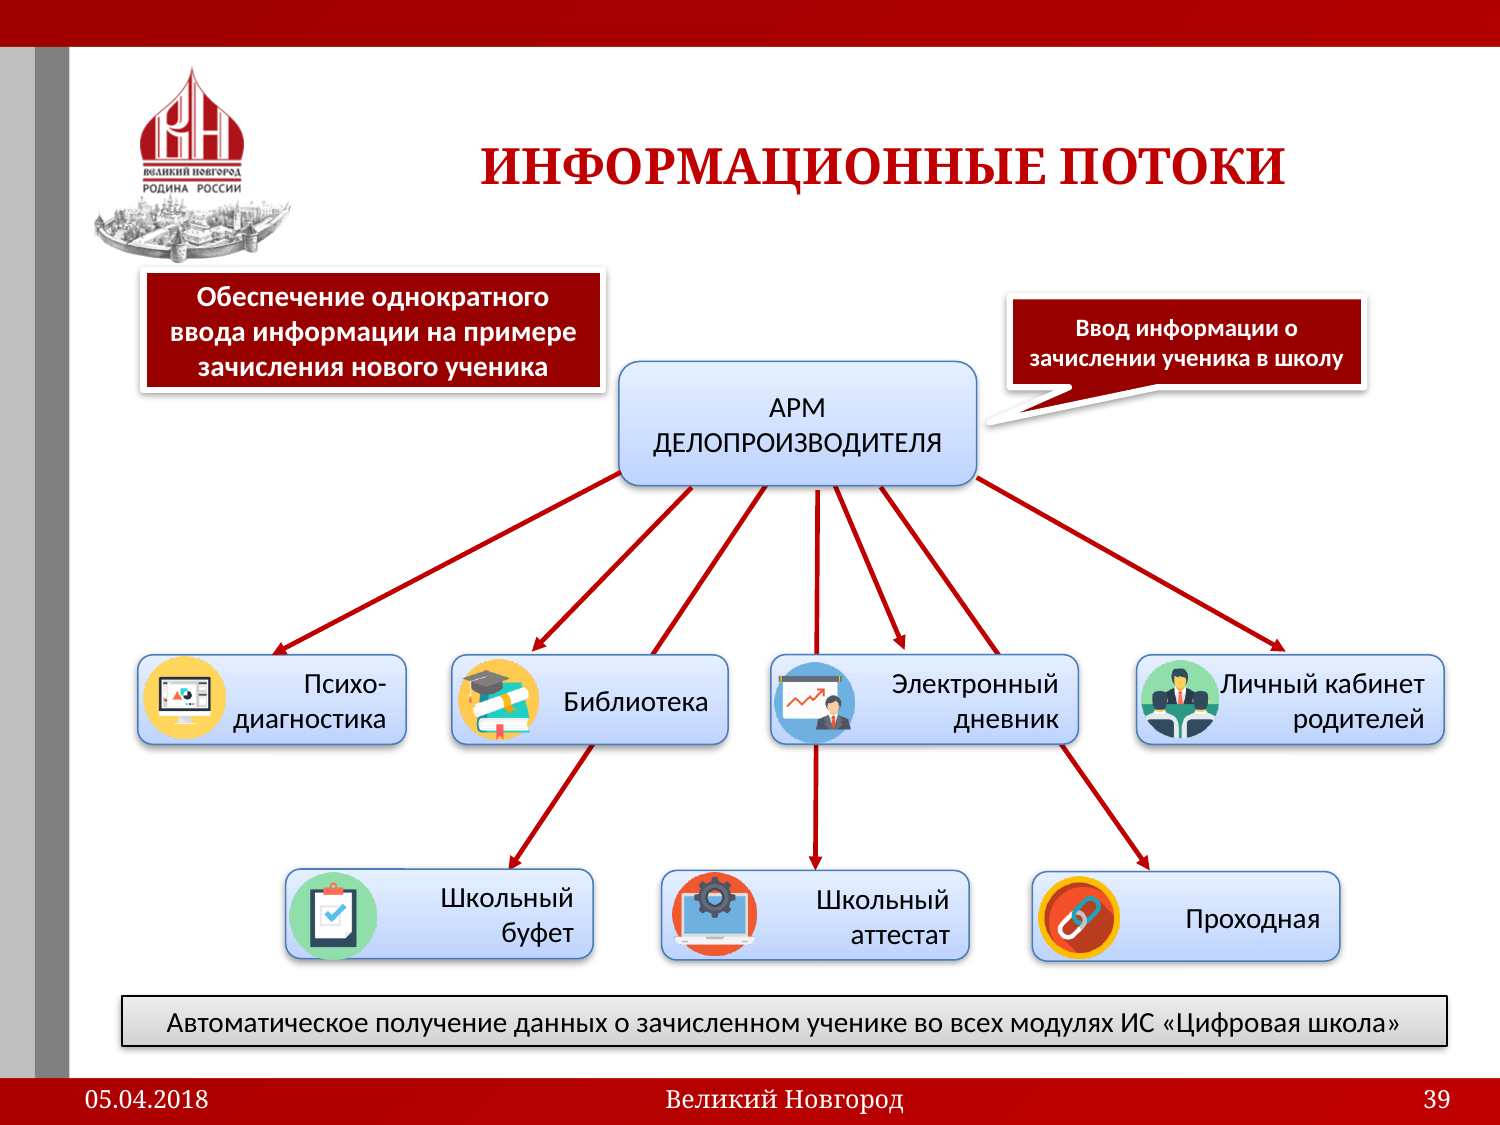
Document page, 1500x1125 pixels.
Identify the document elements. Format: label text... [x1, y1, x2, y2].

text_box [121, 270, 1448, 1048]
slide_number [69, 1075, 420, 1121]
title ИНФОРМАЦИОННЫЕ ПОТОКИ [301, 66, 1467, 263]
picture [93, 66, 292, 264]
slide_number 39 [1115, 1075, 1467, 1121]
footer Великий Новгород [546, 1075, 1023, 1125]
